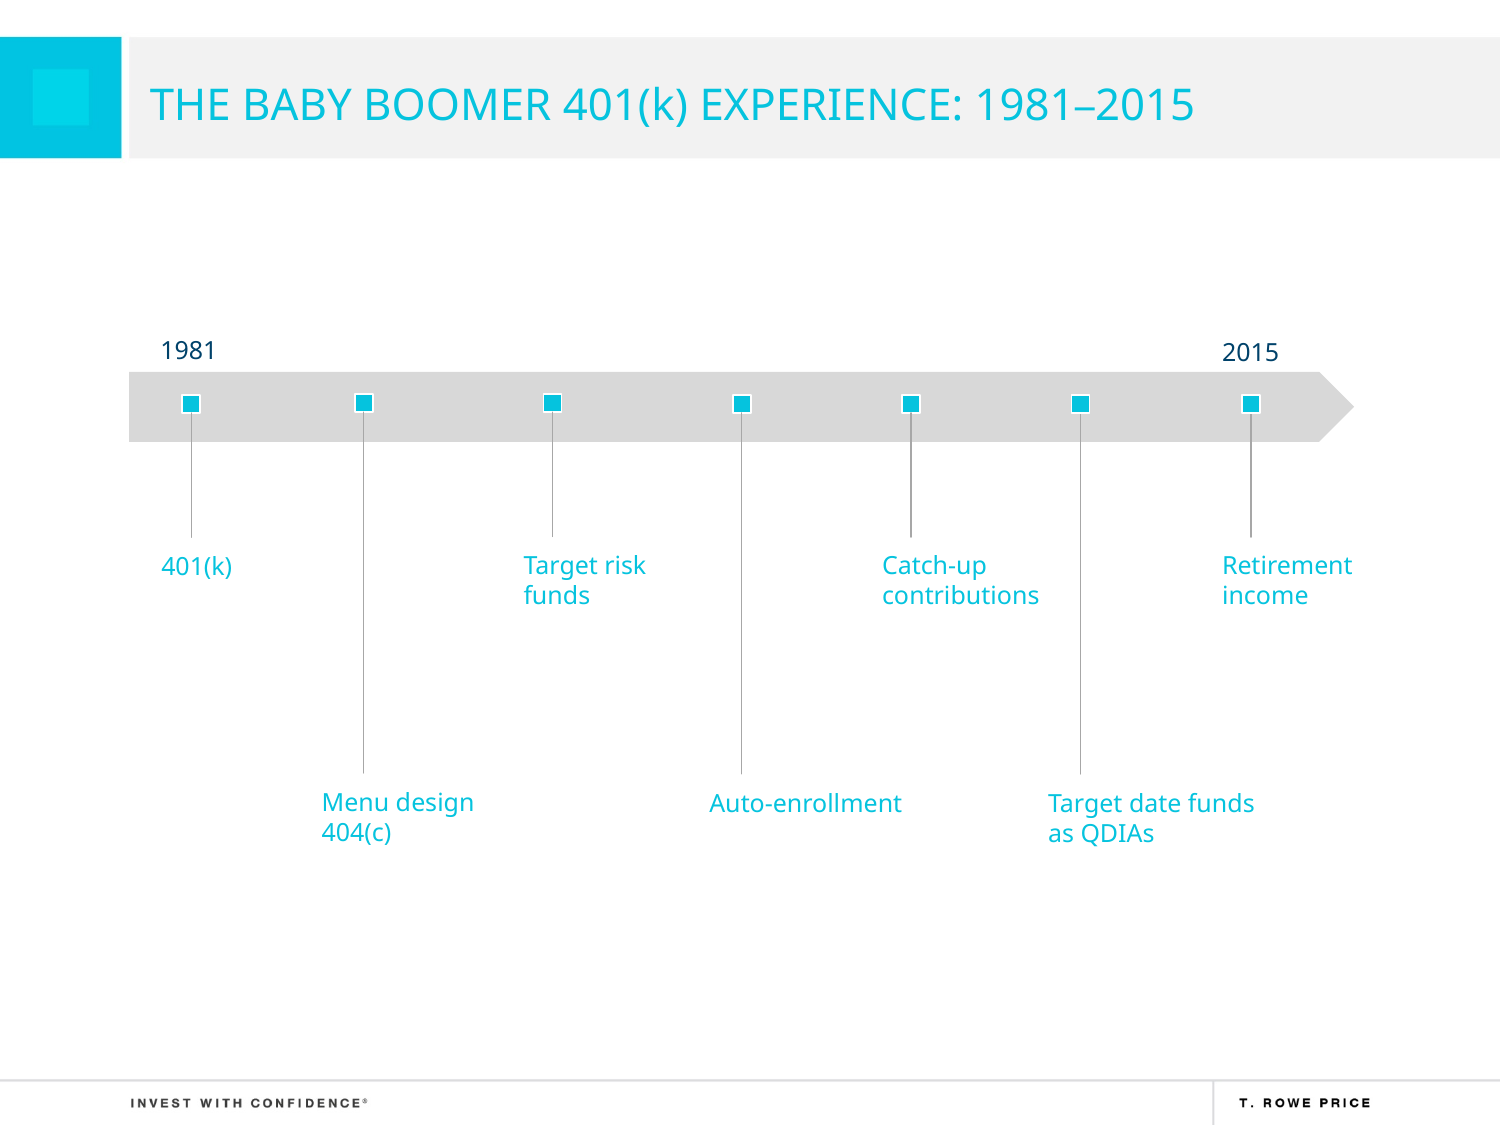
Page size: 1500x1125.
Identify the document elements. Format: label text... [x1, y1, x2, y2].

title The Baby Boomer 401(k) Experience: 1981–2015 [149, 46, 1485, 168]
text_box Catch-up contributions [882, 549, 1069, 610]
text_box Auto-enrollment [709, 787, 1016, 818]
text_box Target date funds as QDIAs [1048, 787, 1355, 848]
text_box [354, 393, 374, 413]
text_box [732, 394, 752, 414]
text_box [1071, 394, 1090, 414]
text_box 401(k) [161, 549, 348, 580]
text_box [1241, 394, 1261, 414]
text_box [543, 393, 562, 413]
text_box [128, 370, 1355, 443]
text_box Menu design 404(c) [321, 786, 508, 847]
picture [0, 0, 1500, 1125]
text_box [181, 394, 201, 414]
text_box [901, 394, 921, 414]
text_box 1981 [160, 334, 272, 365]
text_box 2015 [1222, 336, 1334, 367]
text_box Retirement income [1222, 549, 1408, 610]
text_box Target risk funds [523, 549, 710, 610]
